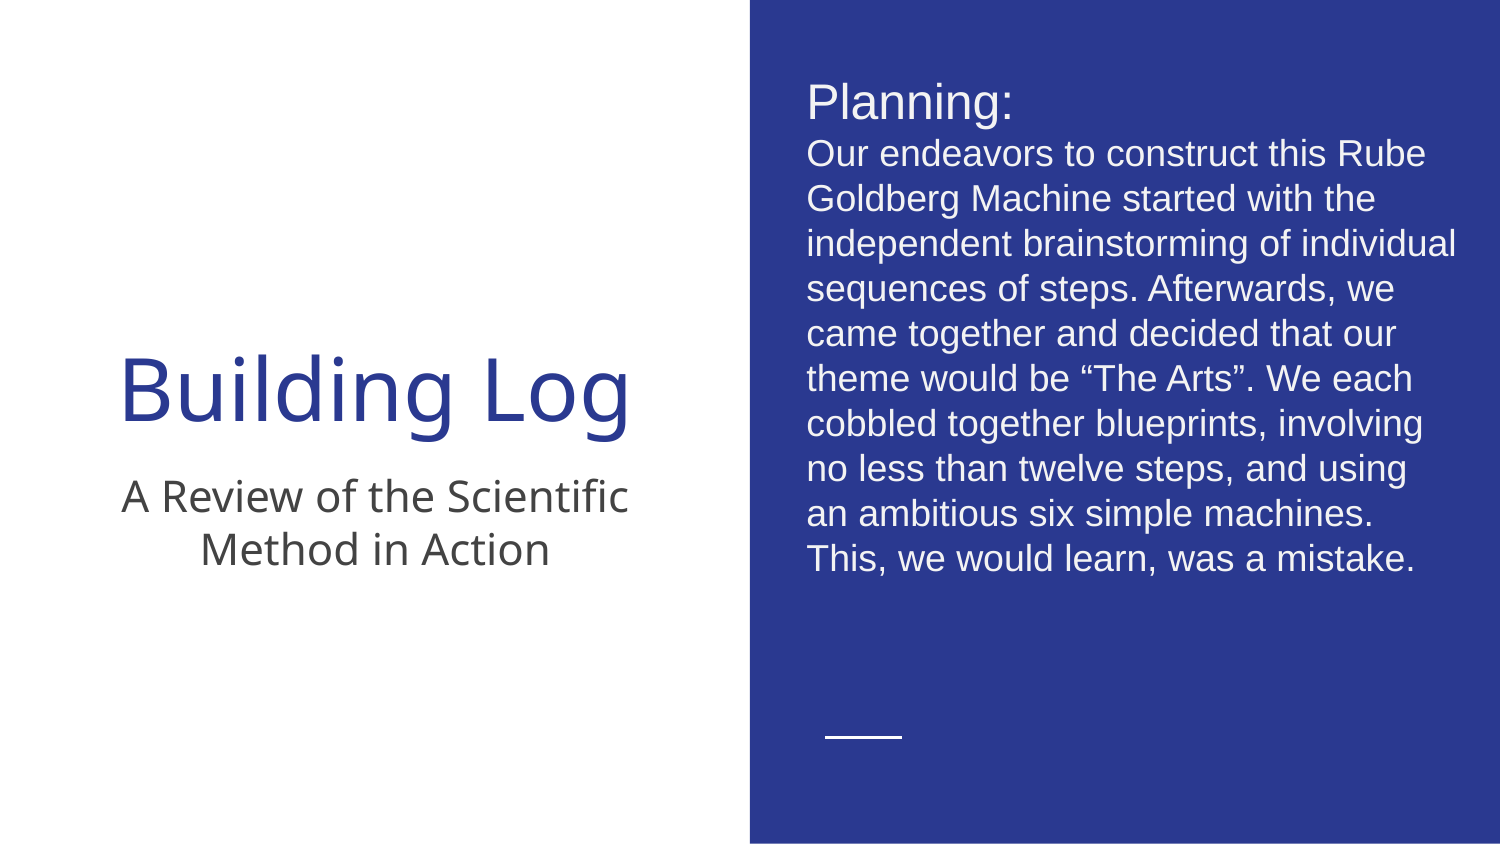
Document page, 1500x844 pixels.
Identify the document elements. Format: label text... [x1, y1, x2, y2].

text_box Planning: Our endeavors to construct this Rube Goldberg Machine started with the independent brainstorming of individual sequences of steps. Afterwards, we came together and decided that our theme would be “The Arts”. We each cobbled together blueprints, involving no less than twelve steps, and using an ambitious six simple machines. This, we would learn, was a mistake. [791, 54, 1475, 770]
title Building Log [43, 197, 708, 454]
subtitle A Review of the Scientific Method in Action [43, 454, 708, 663]
